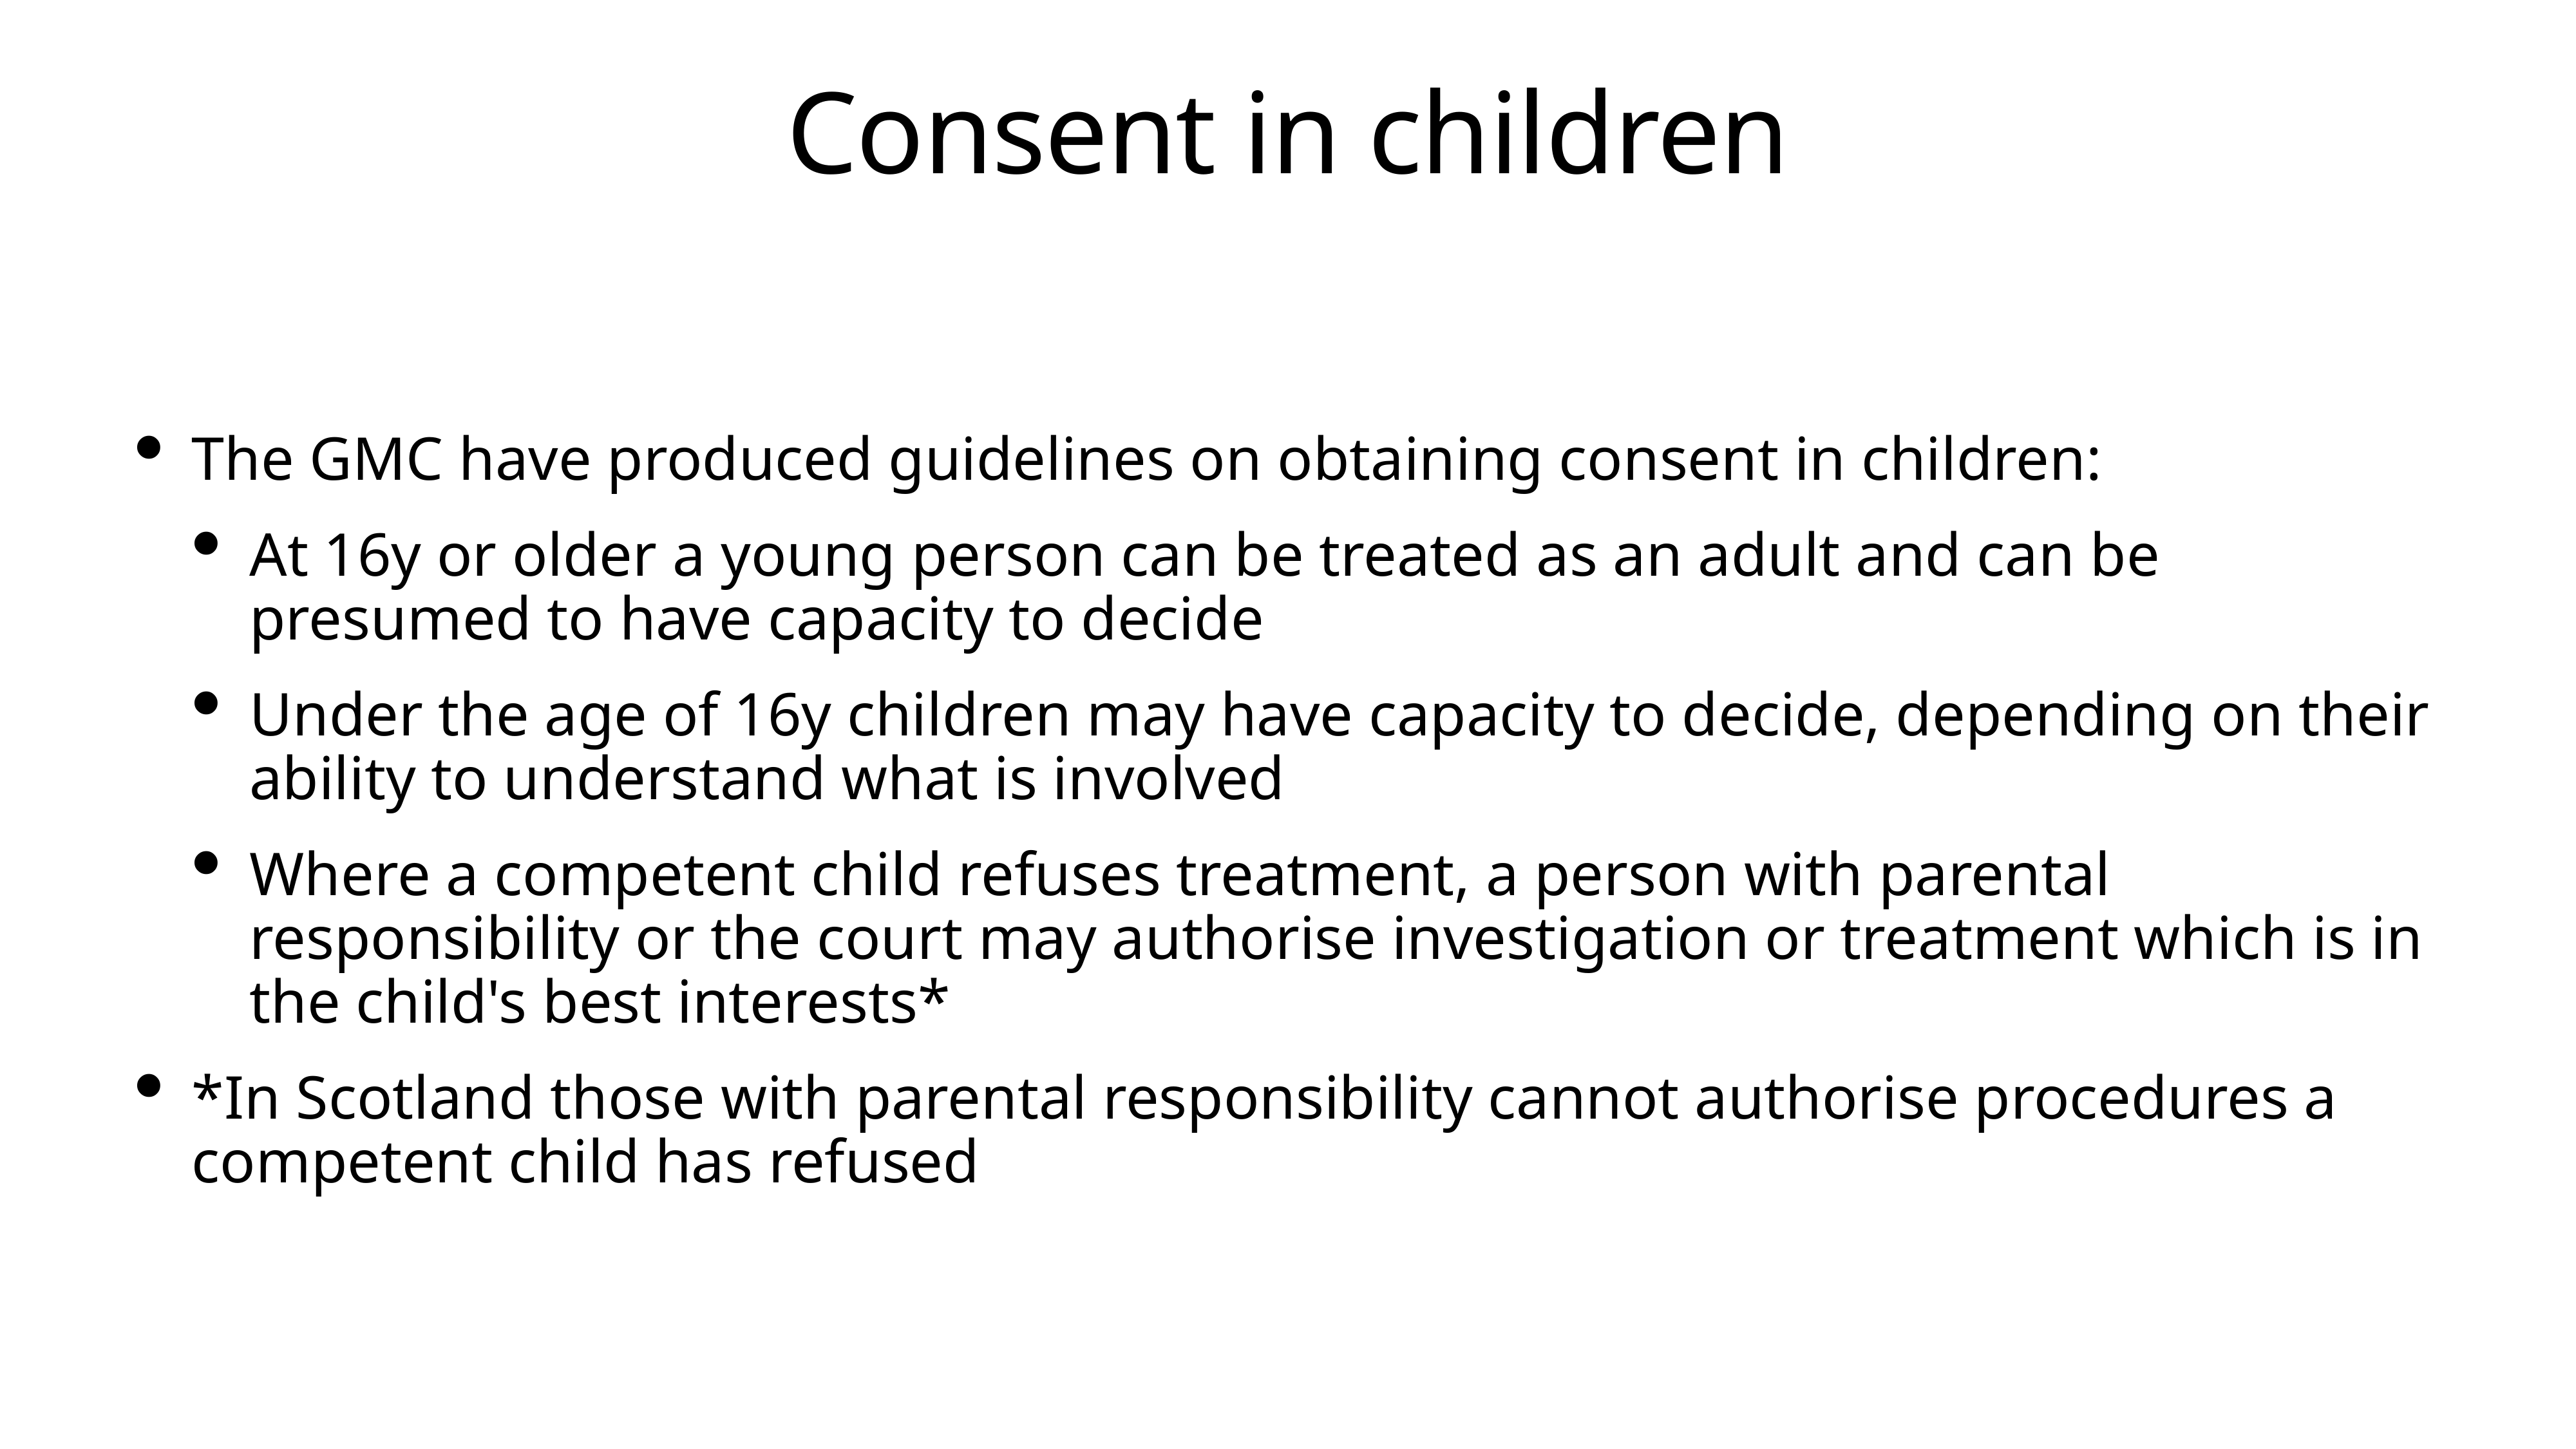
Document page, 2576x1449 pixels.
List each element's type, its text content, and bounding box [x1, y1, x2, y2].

list The GMC have produced guidelines on obtaining consent in children: At 16y or older a young person can be treated as an adult and can be presumed to have capacity to decide Under the age of 16y children may have capacity to decide, depending on their ability to understand what is involved Where a competent child refuses treatment, a person with parental responsibility or the court may authorise investigation or treatment which is in the child's best interests* *In Scotland those with parental responsibility cannot authorise procedures a competent child has refused [128, 423, 2448, 1321]
title Consent in children [128, 81, 2448, 265]
